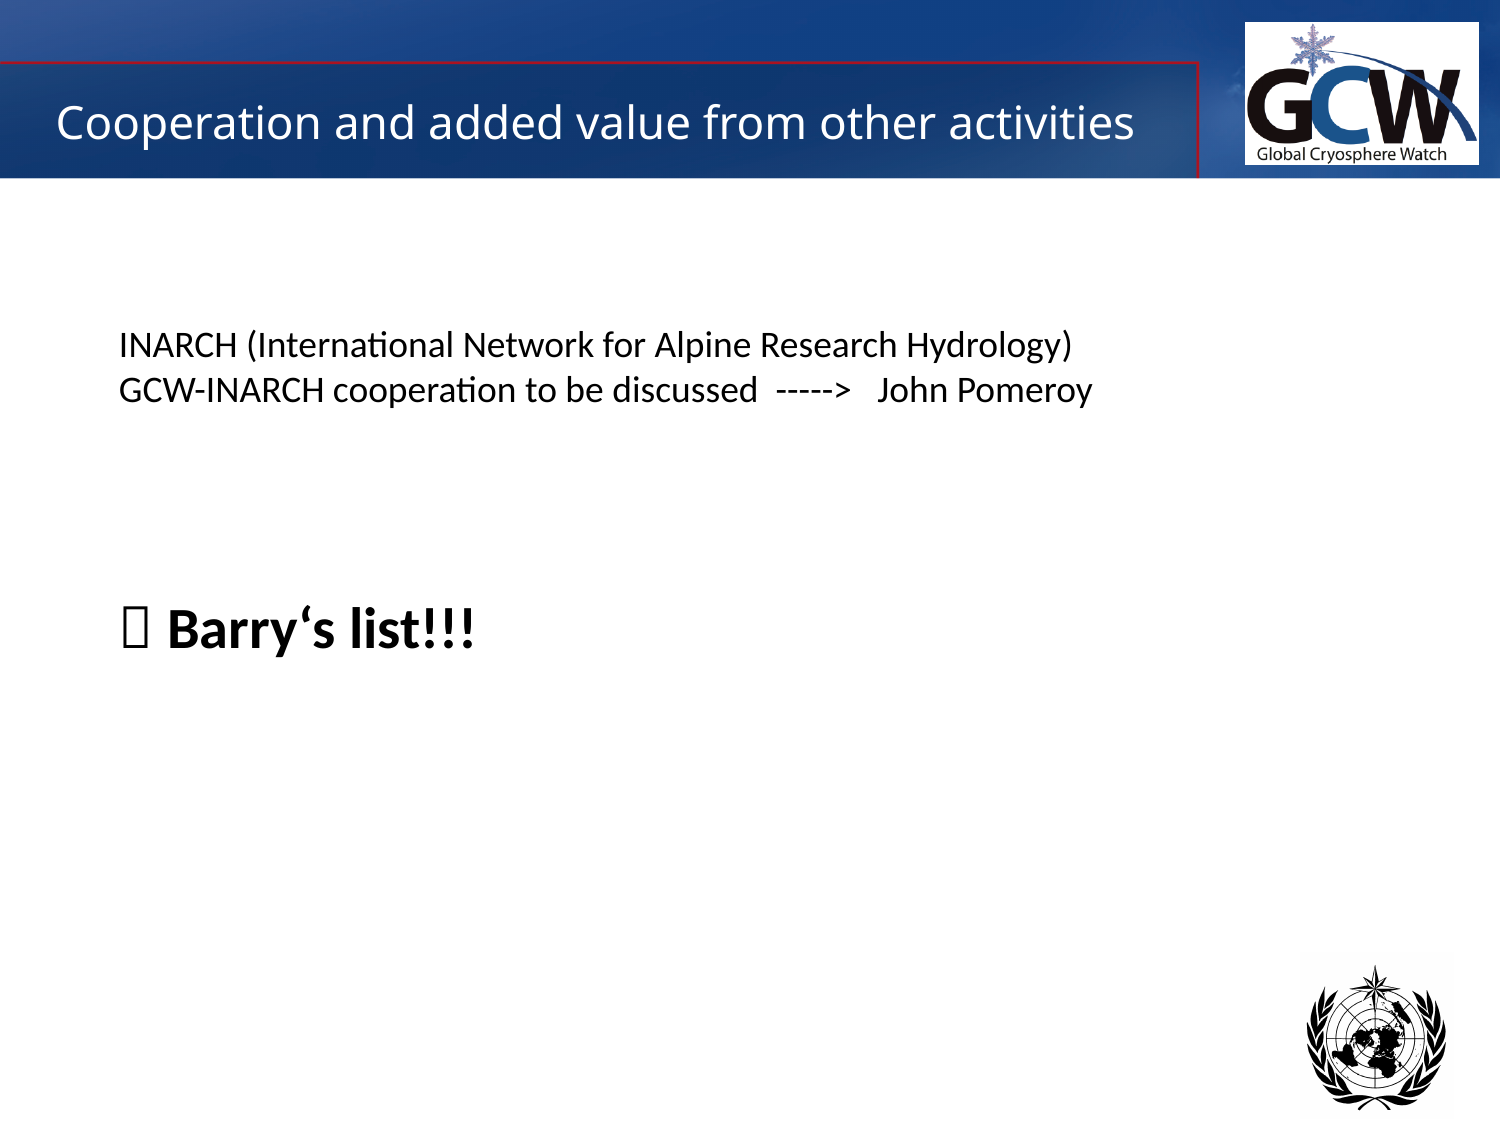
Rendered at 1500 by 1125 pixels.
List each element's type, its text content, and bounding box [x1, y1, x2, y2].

title Cooperation and added value from other activities [40, 62, 1196, 180]
picture [0, 0, 1500, 1123]
text_box INARCH (International Network for Alpine Research Hydrology) GCW-INARCH cooperation to be discussed -----> John Pomeroy  Barry‘s list!!! [104, 312, 1393, 668]
